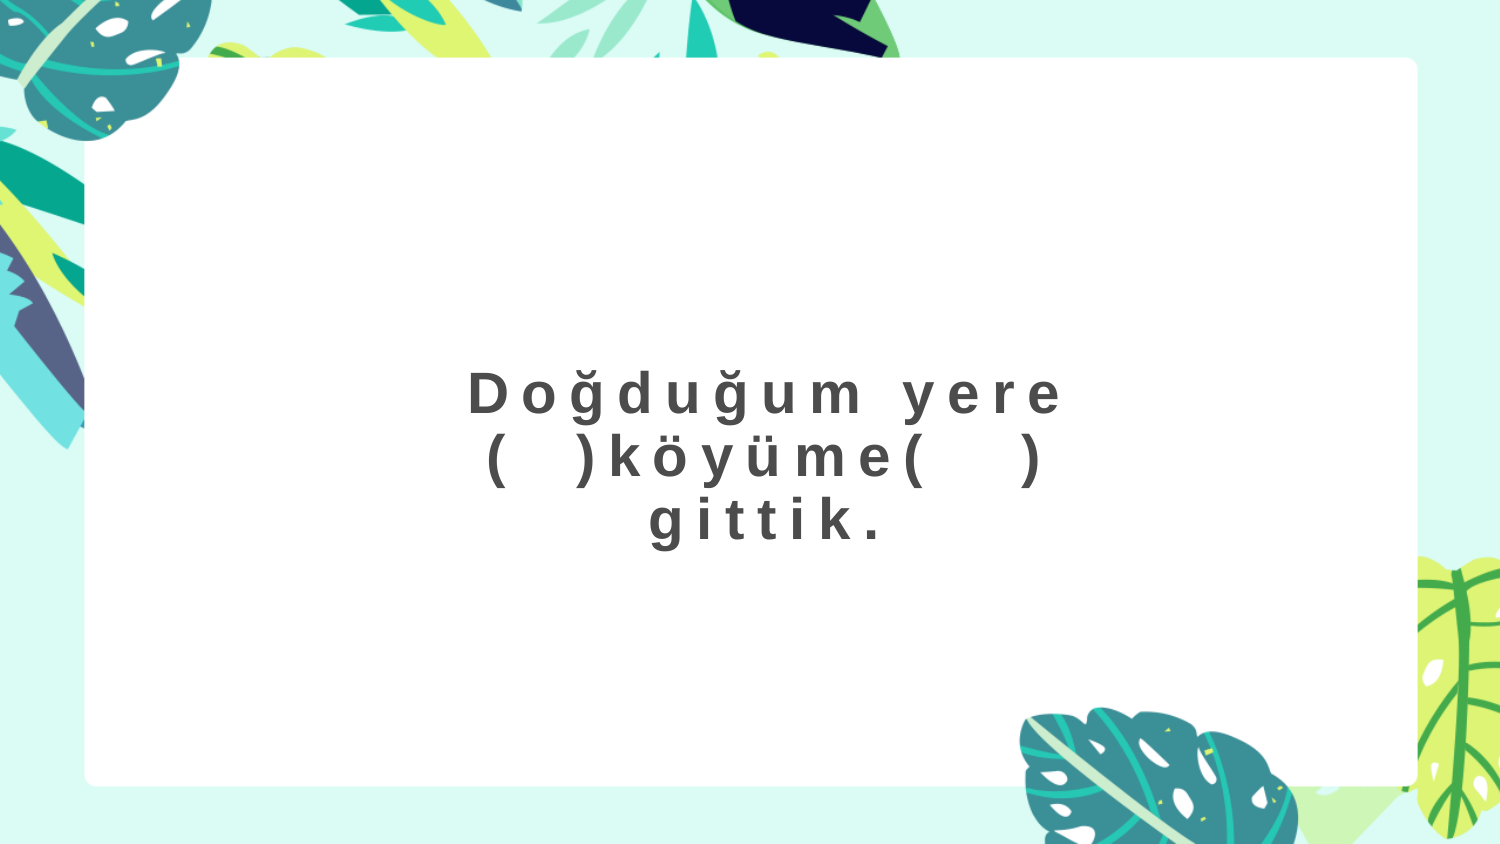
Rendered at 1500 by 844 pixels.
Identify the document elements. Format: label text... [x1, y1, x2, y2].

picture [0, 0, 1500, 844]
title Doğduğum yere ( )köyüme( ) gittik. [397, 281, 1144, 672]
